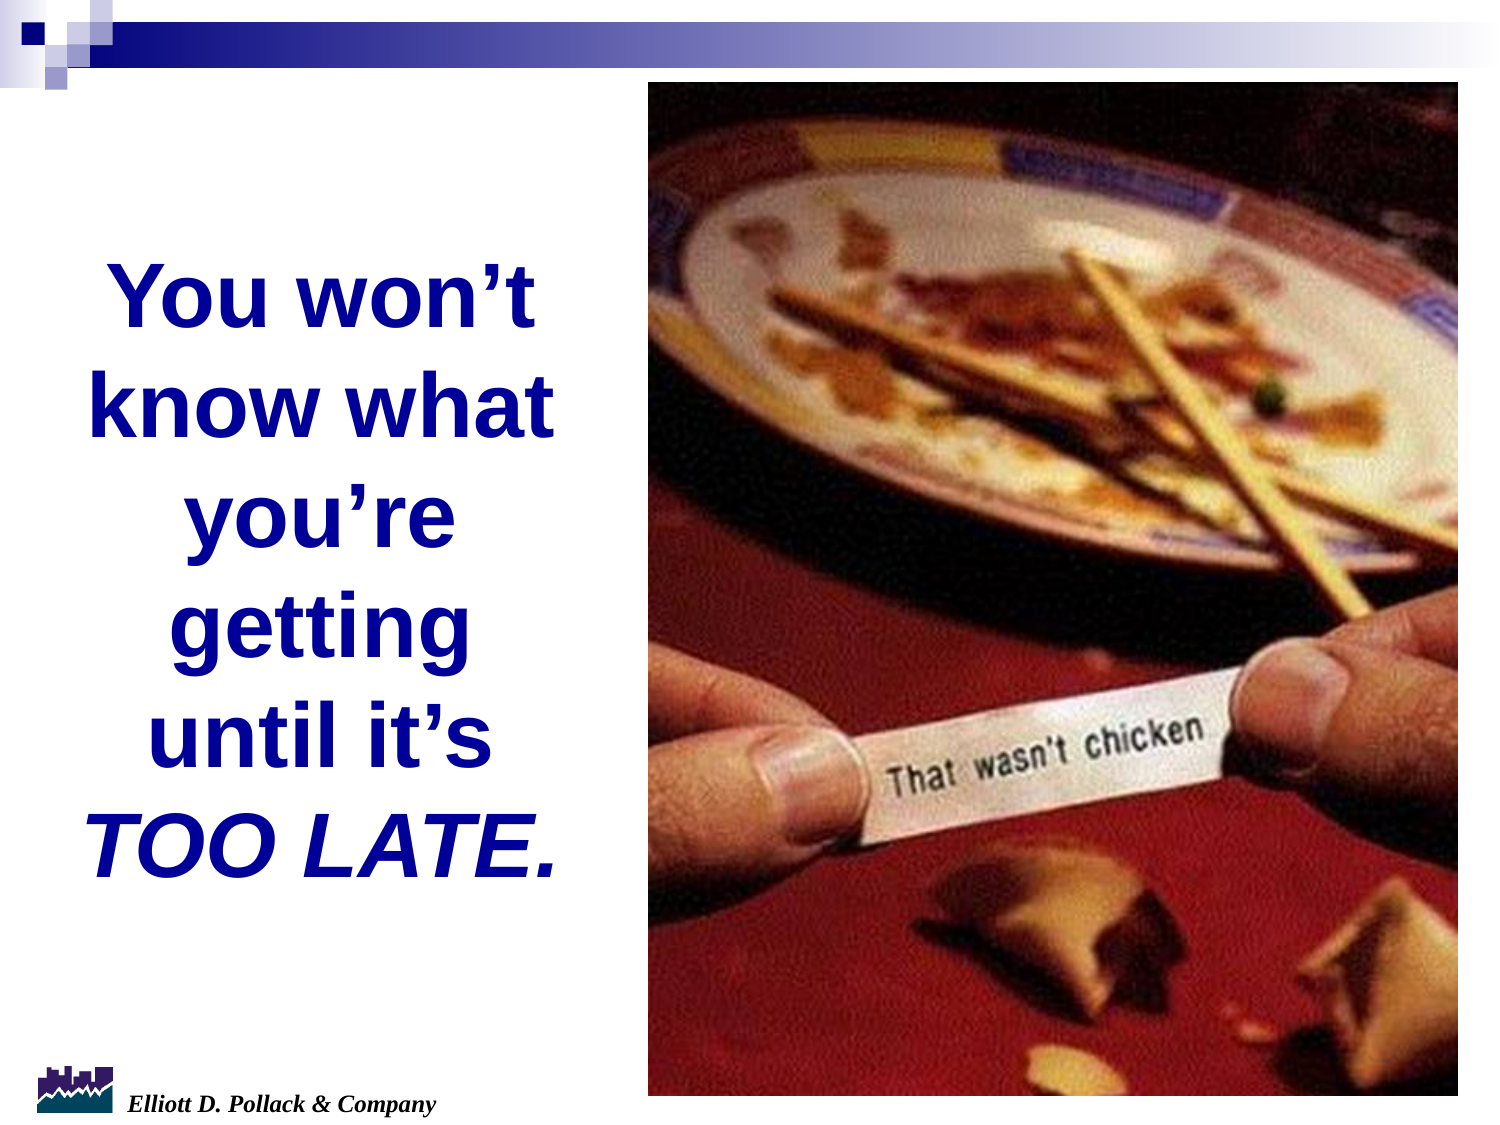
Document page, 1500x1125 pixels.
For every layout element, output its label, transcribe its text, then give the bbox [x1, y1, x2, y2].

picture [37, 1066, 113, 1103]
title You won’t know what you’re getting until it’s TOO LATE. [21, 134, 620, 997]
picture [648, 82, 1458, 1096]
